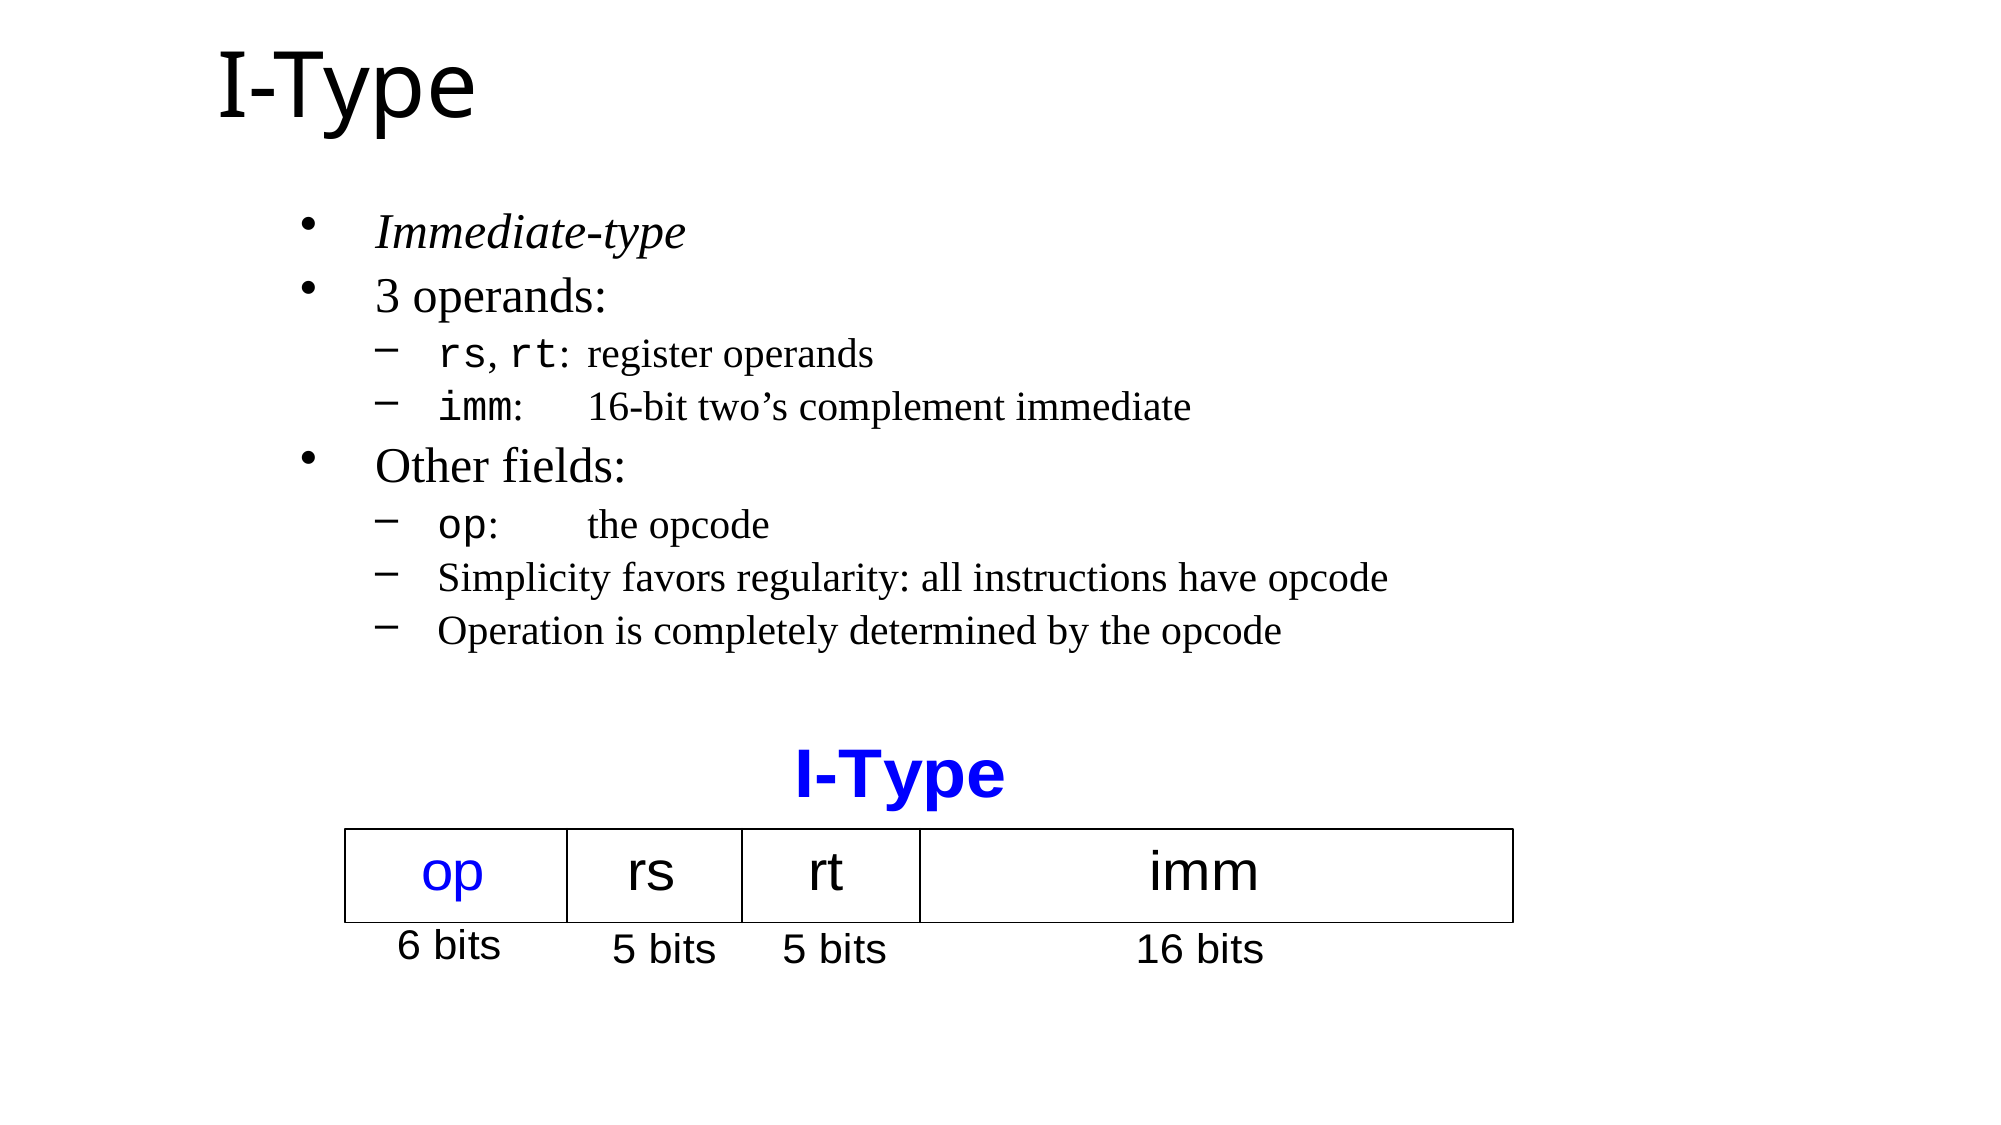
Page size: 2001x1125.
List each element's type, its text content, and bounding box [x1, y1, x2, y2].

text_box Immediate-type 3 operands: rs, rt: register operands imm: 16-bit two’s complement immediate Other fields: op: the opcode Simplicity favors regularity: all instructions have opcode Operation is completely determined by the opcode [285, 197, 1548, 1011]
text_box [272, 172, 1598, 1023]
title I-Type [202, 14, 1478, 161]
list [335, 721, 1523, 998]
